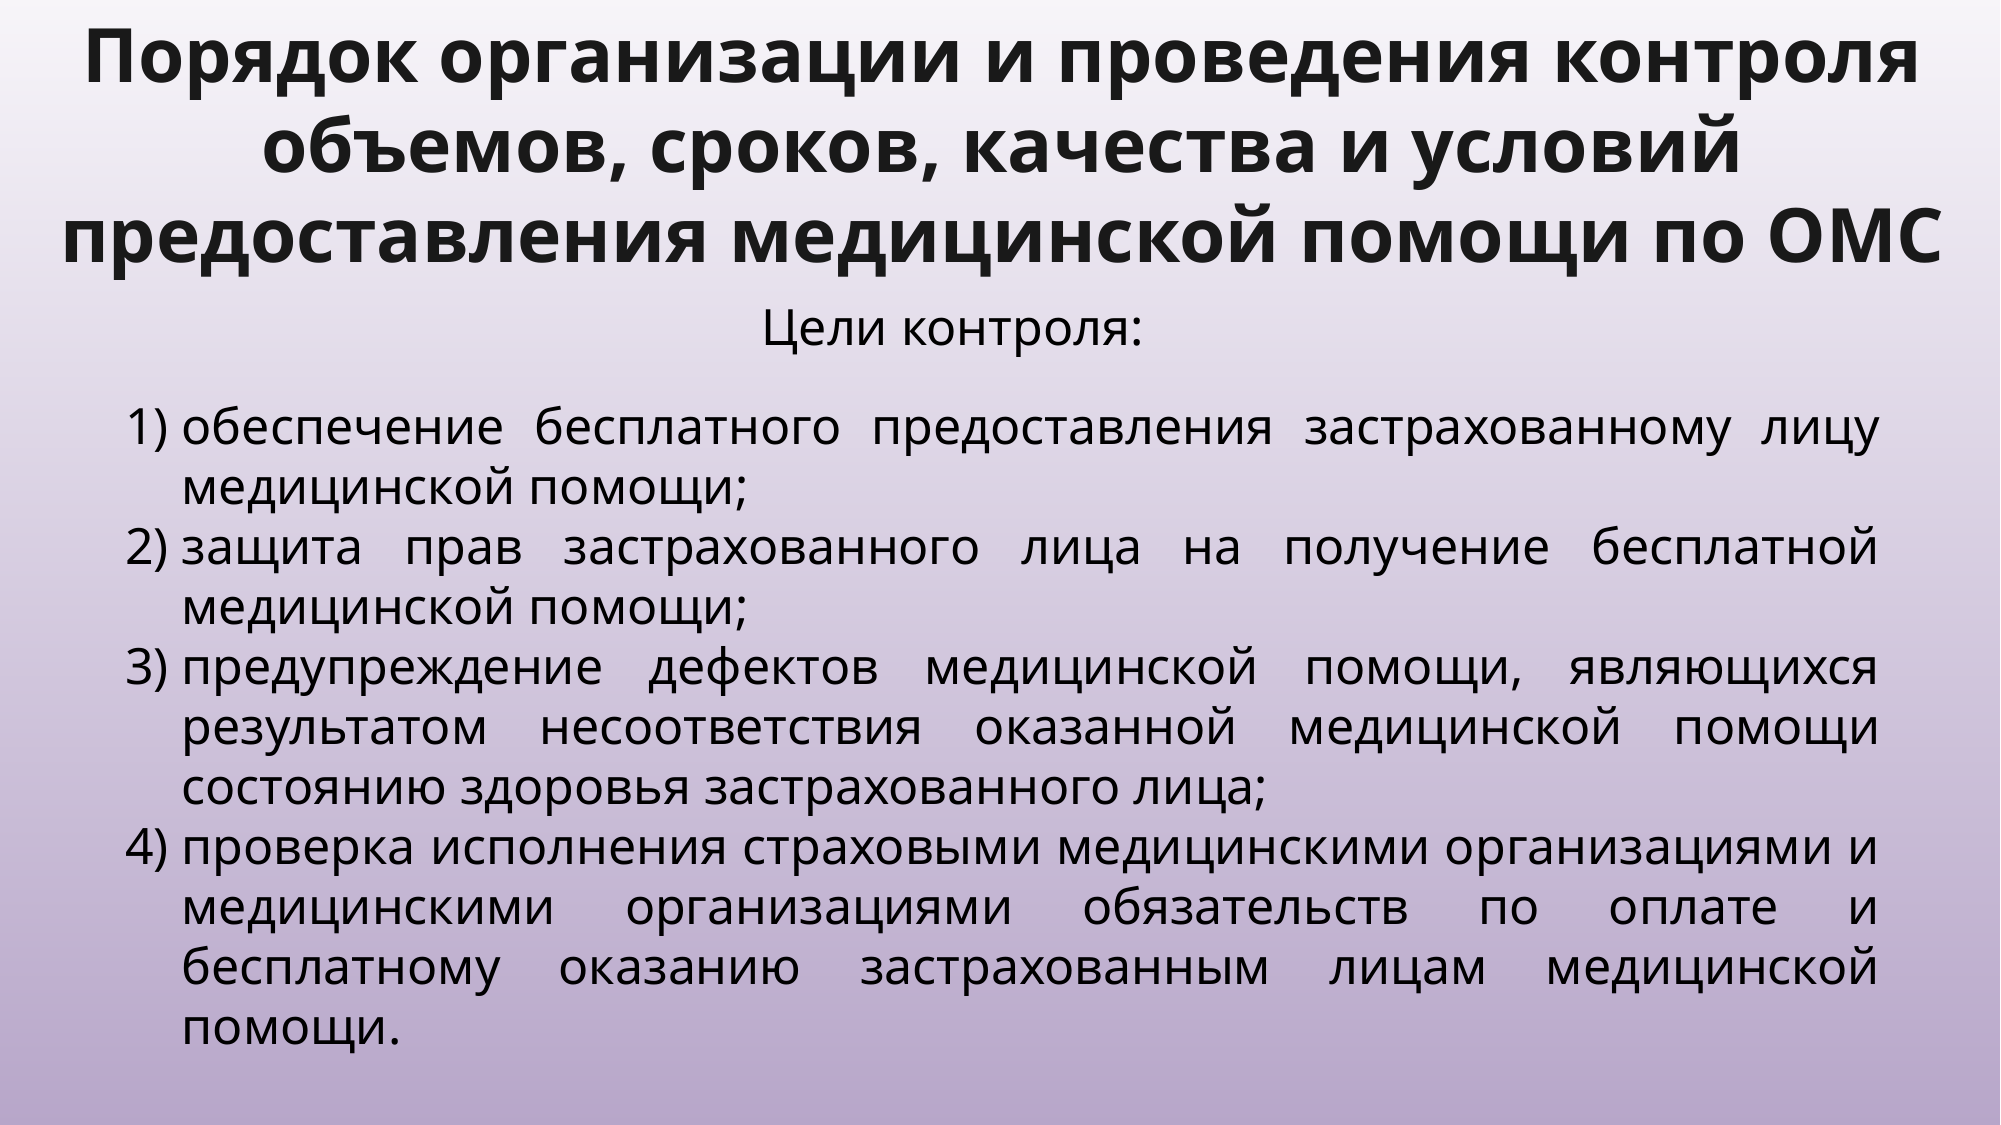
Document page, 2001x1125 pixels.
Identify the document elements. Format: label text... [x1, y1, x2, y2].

text_box Цели контроля: [746, 287, 1159, 363]
text_box Порядок организации и проведения контроля объемов, сроков, качества и условий предоставления медицинской помощи по ОМС [22, 0, 1984, 285]
text_box обеспечение бесплатного предоставления застрахованному лицу медицинской помощи; защита прав застрахованного лица на получение бесплатной медицинской помощи; предупреждение дефектов медицинской помощи, являющихся результатом несоответствия оказанной медицинской помощи состоянию здоровья застрахованного лица; проверка исполнения страховыми медицинскими организациями и медицинскими организациями обязательств по оплате и бесплатному оказанию застрахованным лицам медицинской помощи. [110, 386, 1896, 1062]
